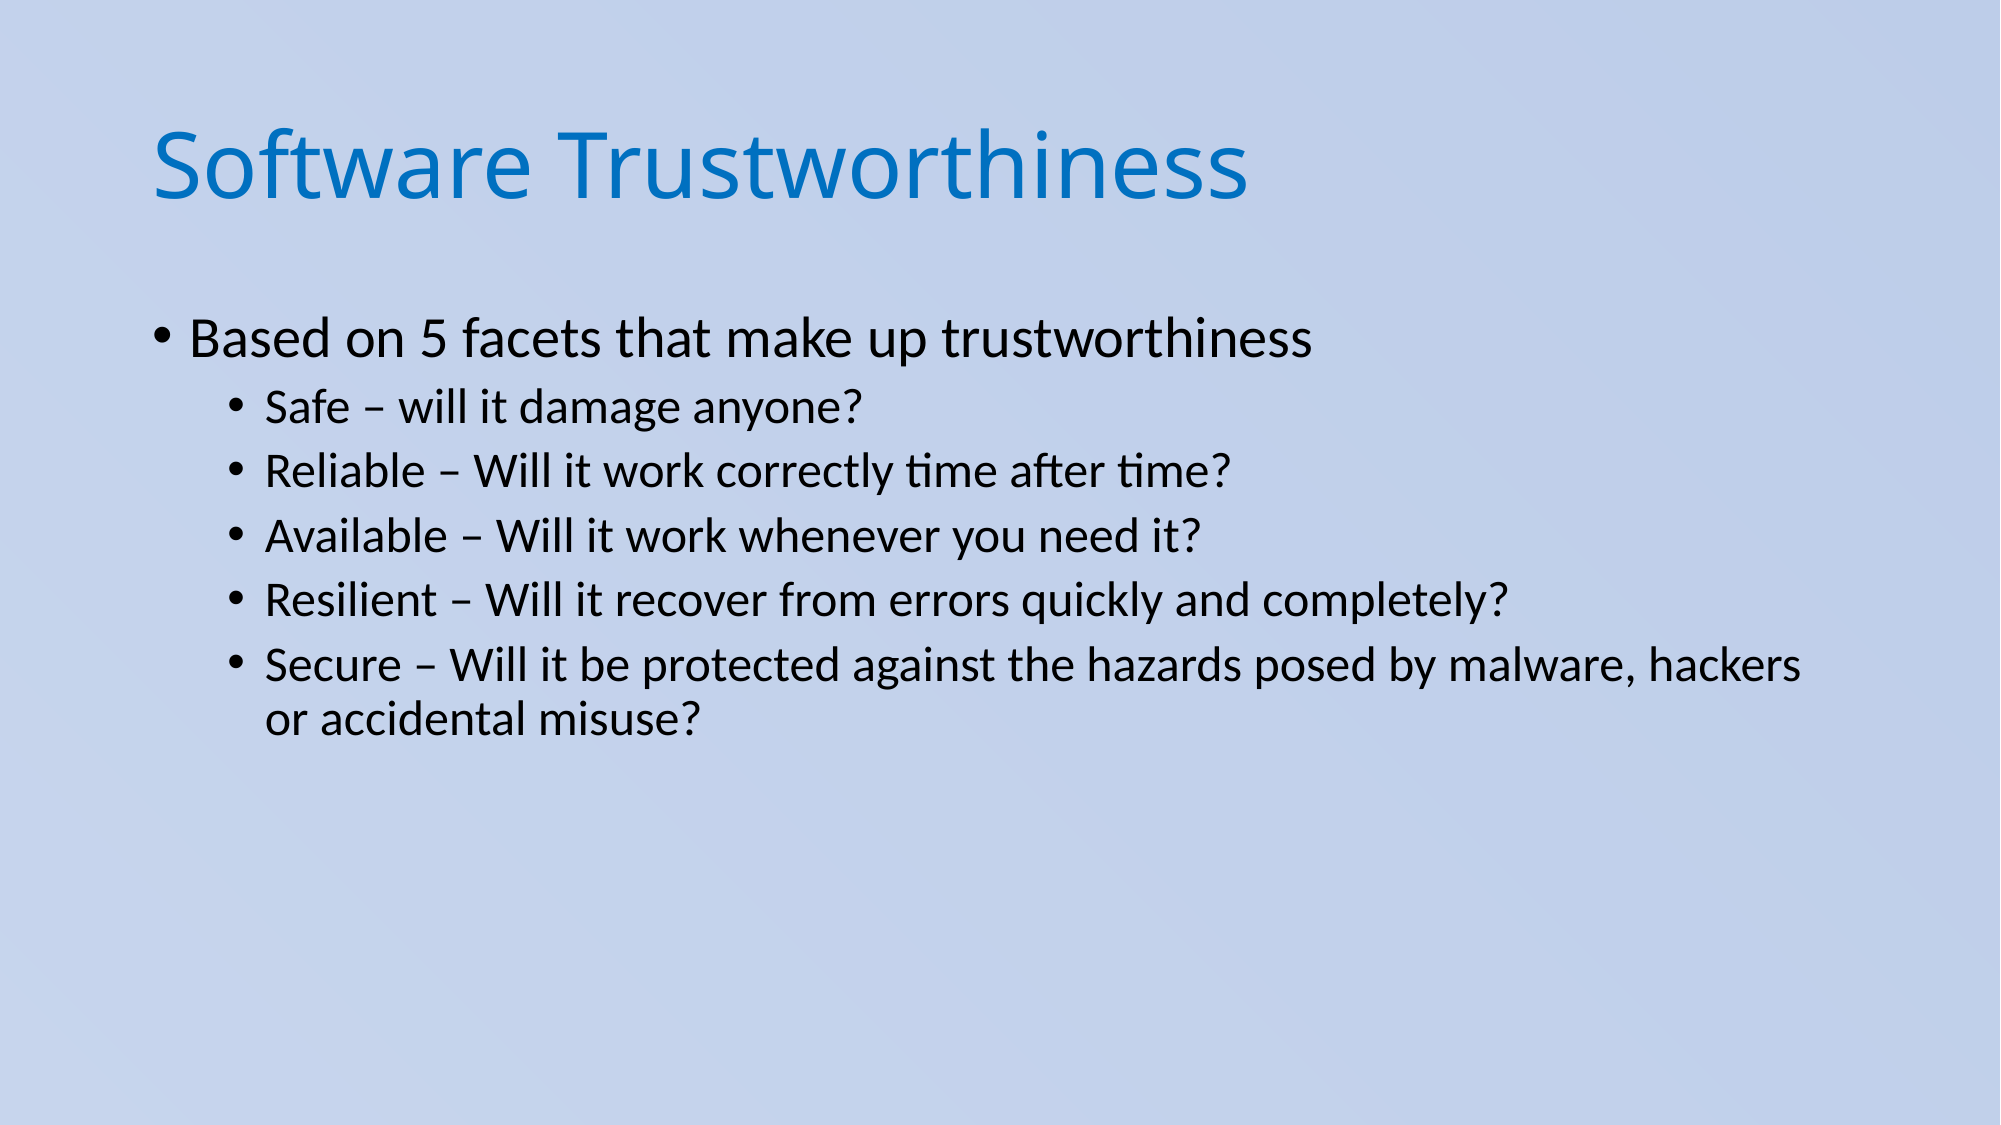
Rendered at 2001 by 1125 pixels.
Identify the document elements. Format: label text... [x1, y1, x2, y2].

title Software Trustworthiness [137, 59, 1863, 278]
list Based on 5 facets that make up trustworthiness Safe – will it damage anyone? Reliable – Will it work correctly time after time? Available – Will it work whenever you need it? Resilient – Will it recover from errors quickly and completely? Secure – Will it be protected against the hazards posed by malware, hackers or accidental misuse? [137, 299, 1863, 1014]
